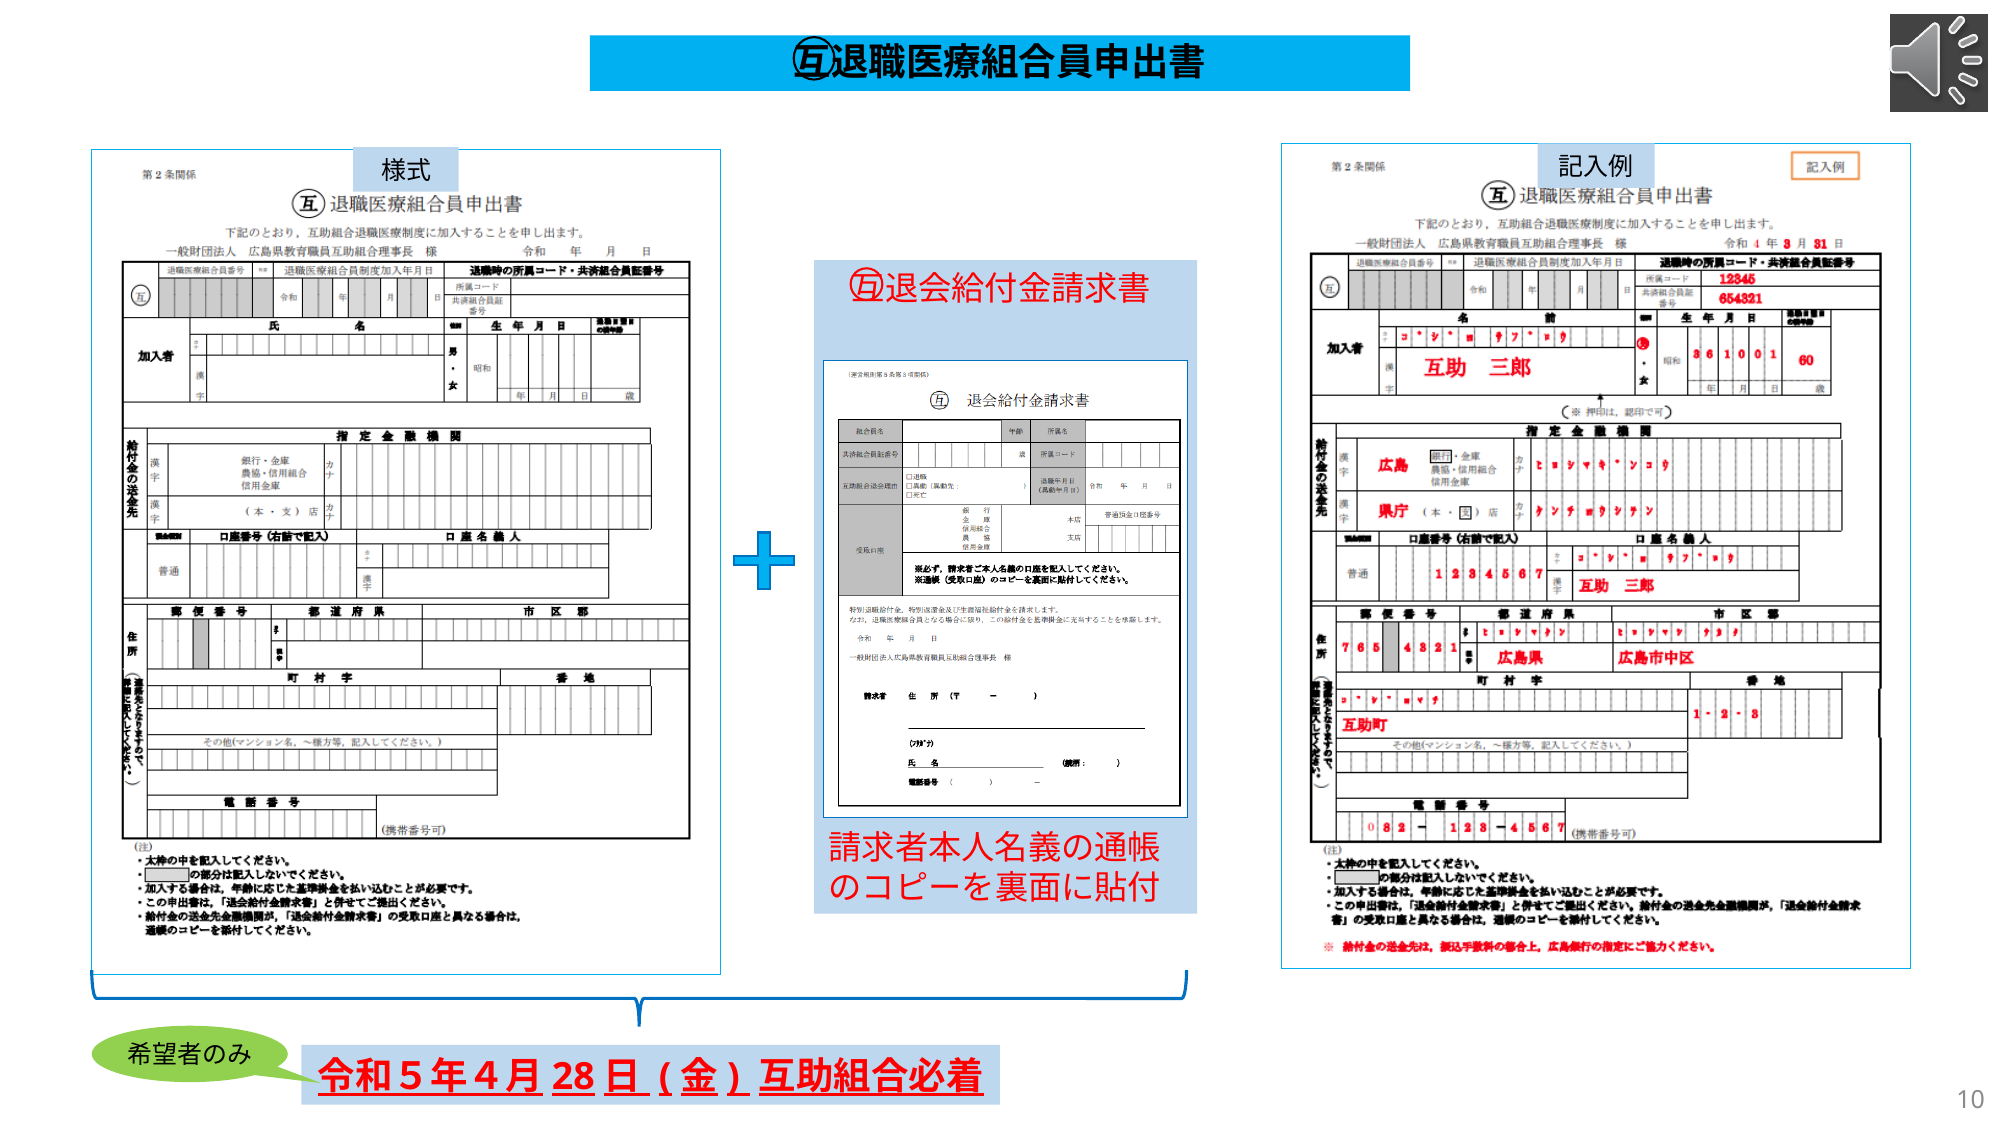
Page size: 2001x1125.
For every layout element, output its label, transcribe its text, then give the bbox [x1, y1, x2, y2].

picture [1888, 13, 1989, 114]
text_box 希望者のみ [90, 1024, 322, 1085]
picture [823, 360, 1188, 818]
text_box [91, 970, 1188, 1027]
text_box [792, 36, 836, 81]
picture [91, 149, 719, 975]
text_box [733, 531, 795, 590]
text_box 令和５年４月28日 (金) 互助組合必着 [301, 1044, 1000, 1105]
text_box 互退会給付金請求書 請求者本人名義の通帳のコピーを裏面に貼付 [814, 260, 1198, 914]
slide_number 10 [1938, 1075, 2000, 1125]
text_box 互退職医療組合員申出書 [589, 35, 1411, 91]
text_box [849, 267, 884, 302]
picture [1283, 142, 1909, 967]
